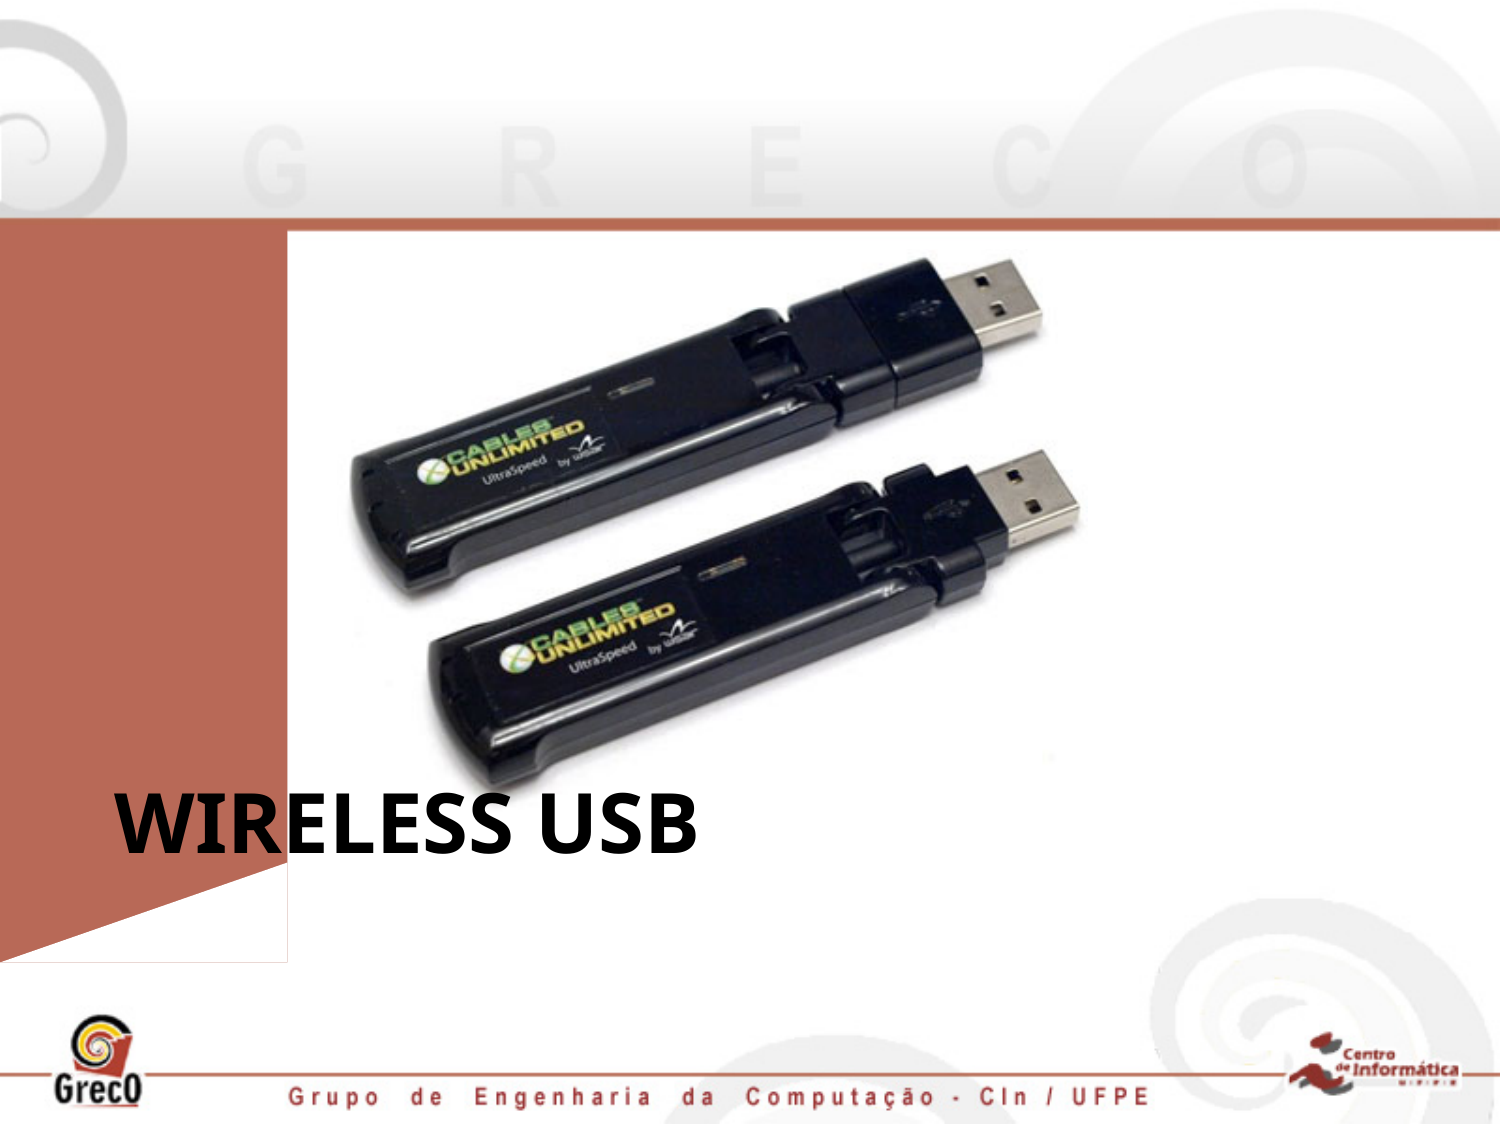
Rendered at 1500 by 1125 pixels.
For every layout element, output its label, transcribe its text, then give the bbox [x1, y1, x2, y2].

title Wireless USB [99, 762, 1376, 987]
picture [0, 1, 1500, 1124]
